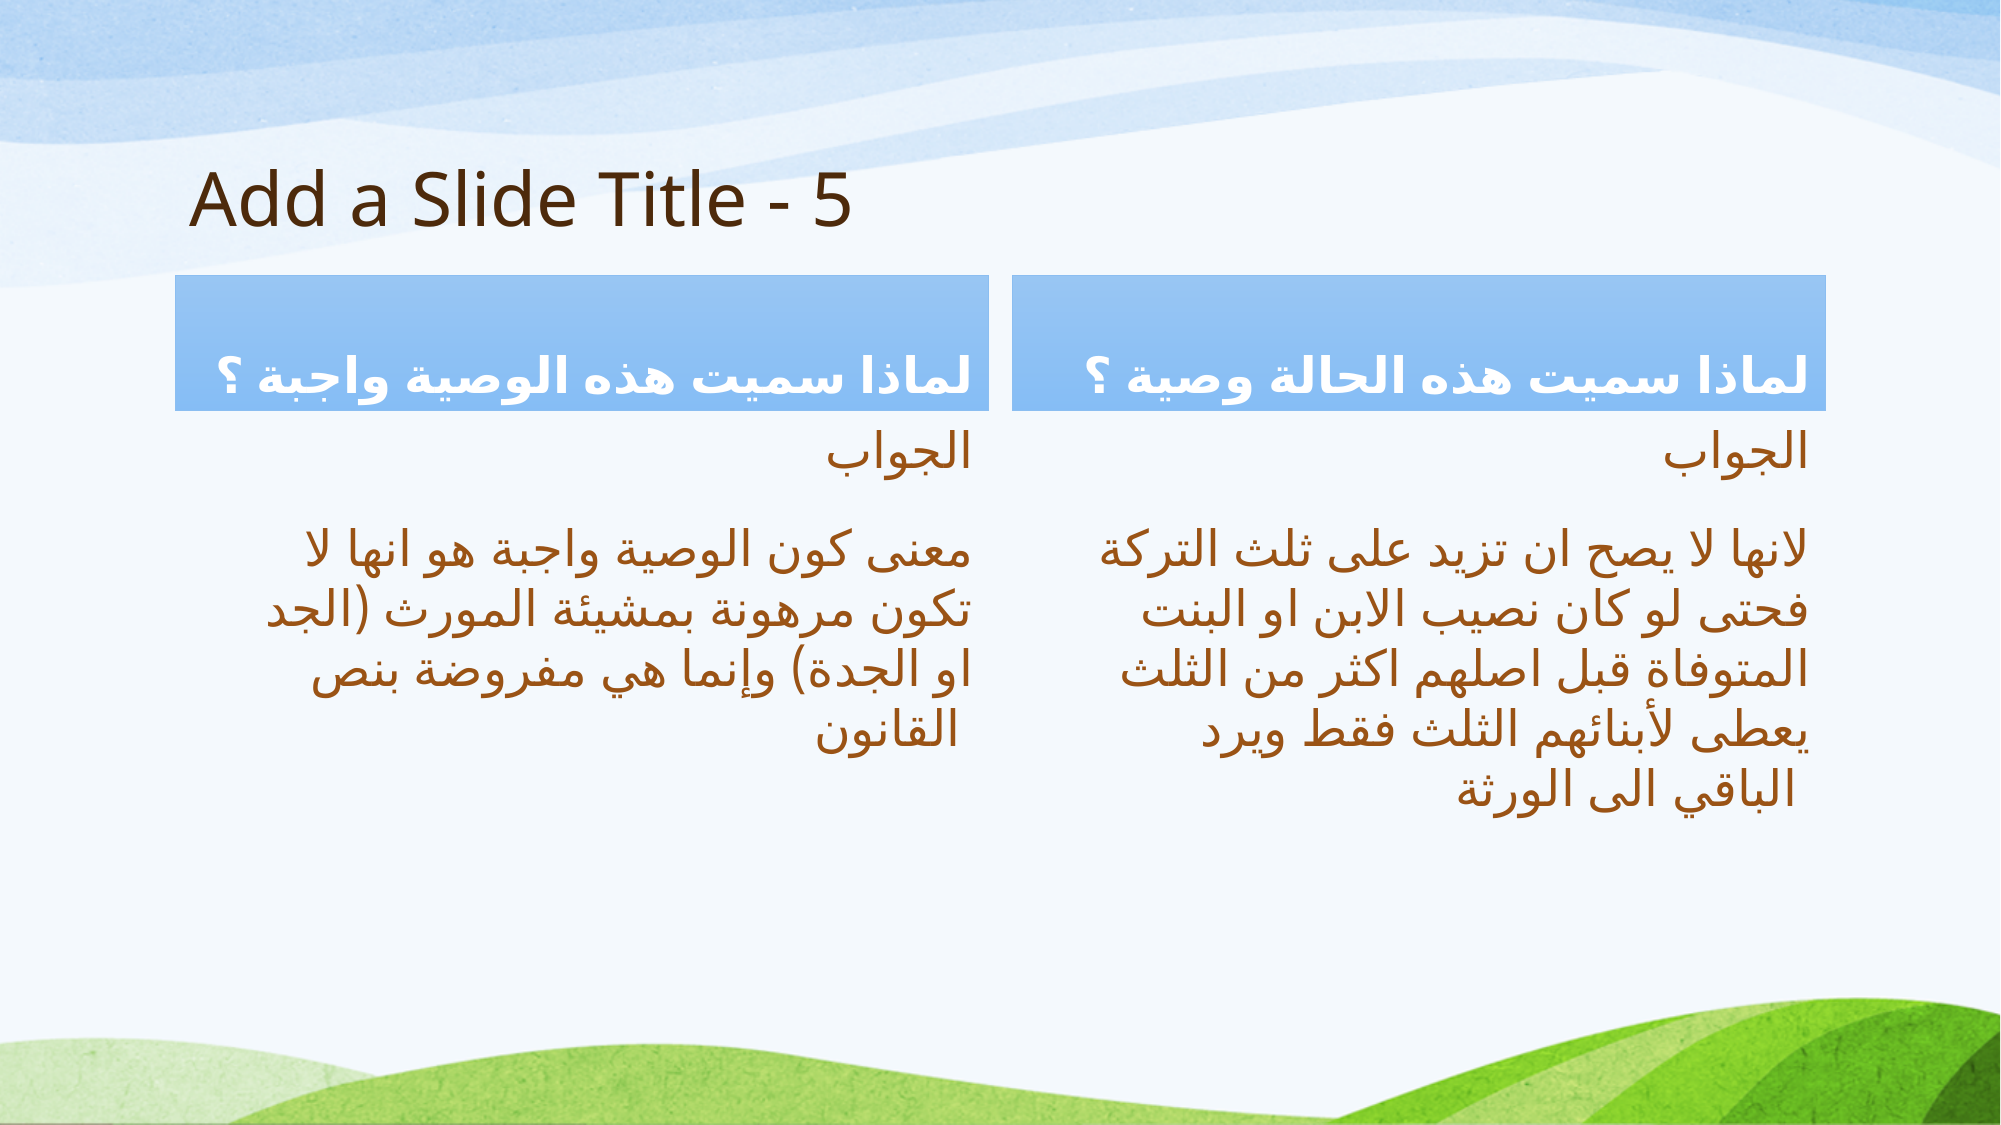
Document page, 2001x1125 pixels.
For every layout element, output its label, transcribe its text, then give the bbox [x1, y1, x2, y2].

list الجواب لانها لا يصح ان تزيد على ثلث التركة فحتى لو كان نصيب الابن او البنت المتوفاة قبل اصلهم اكثر من الثلث يعطى لأبنائهم الثلث فقط ويرد الباقي الى الورثة [1012, 410, 1826, 982]
list لماذا سميت هذه الوصية واجبة ؟ [175, 275, 989, 410]
list الجواب معنى كون الوصية واجبة هو انها لا تكون مرهونة بمشيئة المورث (الجد او الجدة) وإنما هي مفروضة بنص القانون [175, 410, 989, 982]
list لماذا سميت هذه الحالة وصية ؟ [1012, 275, 1826, 410]
title Add a Slide Title - 5 [174, 50, 1825, 250]
picture [0, 0, 2001, 1125]
